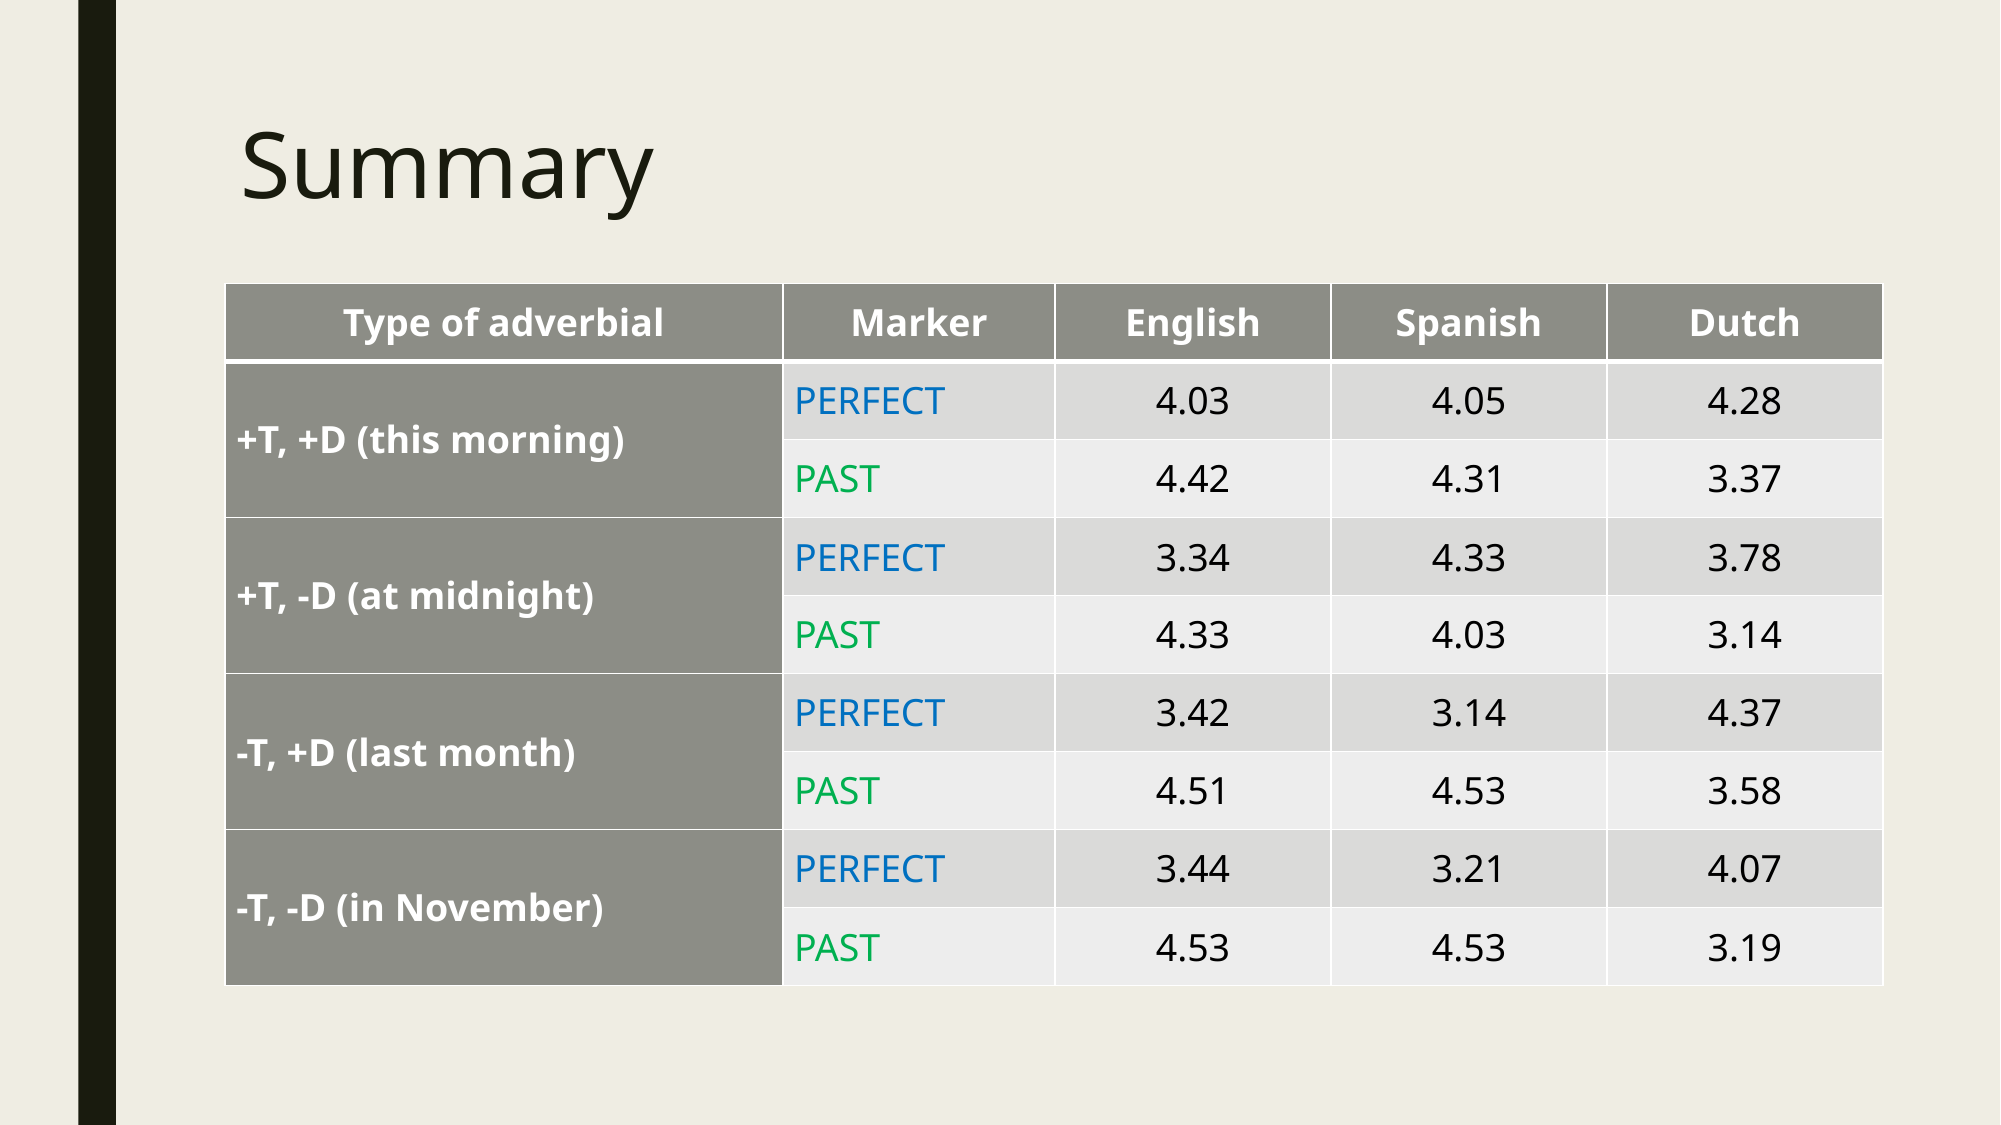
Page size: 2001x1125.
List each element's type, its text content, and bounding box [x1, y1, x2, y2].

table_cell past [784, 908, 1054, 985]
table_cell -T, -D (in November) [226, 830, 782, 985]
table_cell past [784, 440, 1054, 517]
table_header Spanish [1332, 284, 1606, 359]
table_cell 4.03 [1056, 364, 1330, 439]
table_cell 3.78 [1608, 518, 1882, 595]
table_cell 3.21 [1332, 830, 1606, 907]
table_cell 4.28 [1608, 364, 1882, 439]
table_cell 3.14 [1608, 596, 1882, 673]
table_header Type of adverbial [226, 284, 782, 359]
table_cell 3.58 [1608, 752, 1882, 829]
table_cell 4.42 [1056, 440, 1330, 517]
table_cell 4.05 [1332, 364, 1606, 439]
table_cell 4.07 [1608, 830, 1882, 907]
table_cell perfect [784, 674, 1054, 751]
table_cell 4.33 [1056, 596, 1330, 673]
table_cell 4.37 [1608, 674, 1882, 751]
table_cell +T, +D (this morning) [226, 364, 782, 517]
table_cell 4.53 [1332, 908, 1606, 985]
table_cell perfect [784, 518, 1054, 595]
table_cell 4.53 [1056, 908, 1330, 985]
table_cell past [784, 596, 1054, 673]
table_cell 4.03 [1332, 596, 1606, 673]
table_cell 3.19 [1608, 908, 1882, 985]
table_cell -T, +D (last month) [226, 674, 782, 829]
table_cell perfect [784, 364, 1054, 439]
table_cell +T, -D (at midnight) [226, 518, 782, 673]
title Summary [225, 112, 1800, 283]
table_cell 4.33 [1332, 518, 1606, 595]
table_header English [1056, 284, 1330, 359]
table_header Marker [784, 284, 1054, 359]
table_cell 3.42 [1056, 674, 1330, 751]
table_cell 4.53 [1332, 752, 1606, 829]
table_cell 3.37 [1608, 440, 1882, 517]
table_cell 4.31 [1332, 440, 1606, 517]
table_cell 3.14 [1332, 674, 1606, 751]
table_cell 3.44 [1056, 830, 1330, 907]
table_cell 3.34 [1056, 518, 1330, 595]
table_cell past [784, 752, 1054, 829]
table_header Dutch [1608, 284, 1882, 359]
table_cell 4.51 [1056, 752, 1330, 829]
table_cell perfect [784, 830, 1054, 907]
